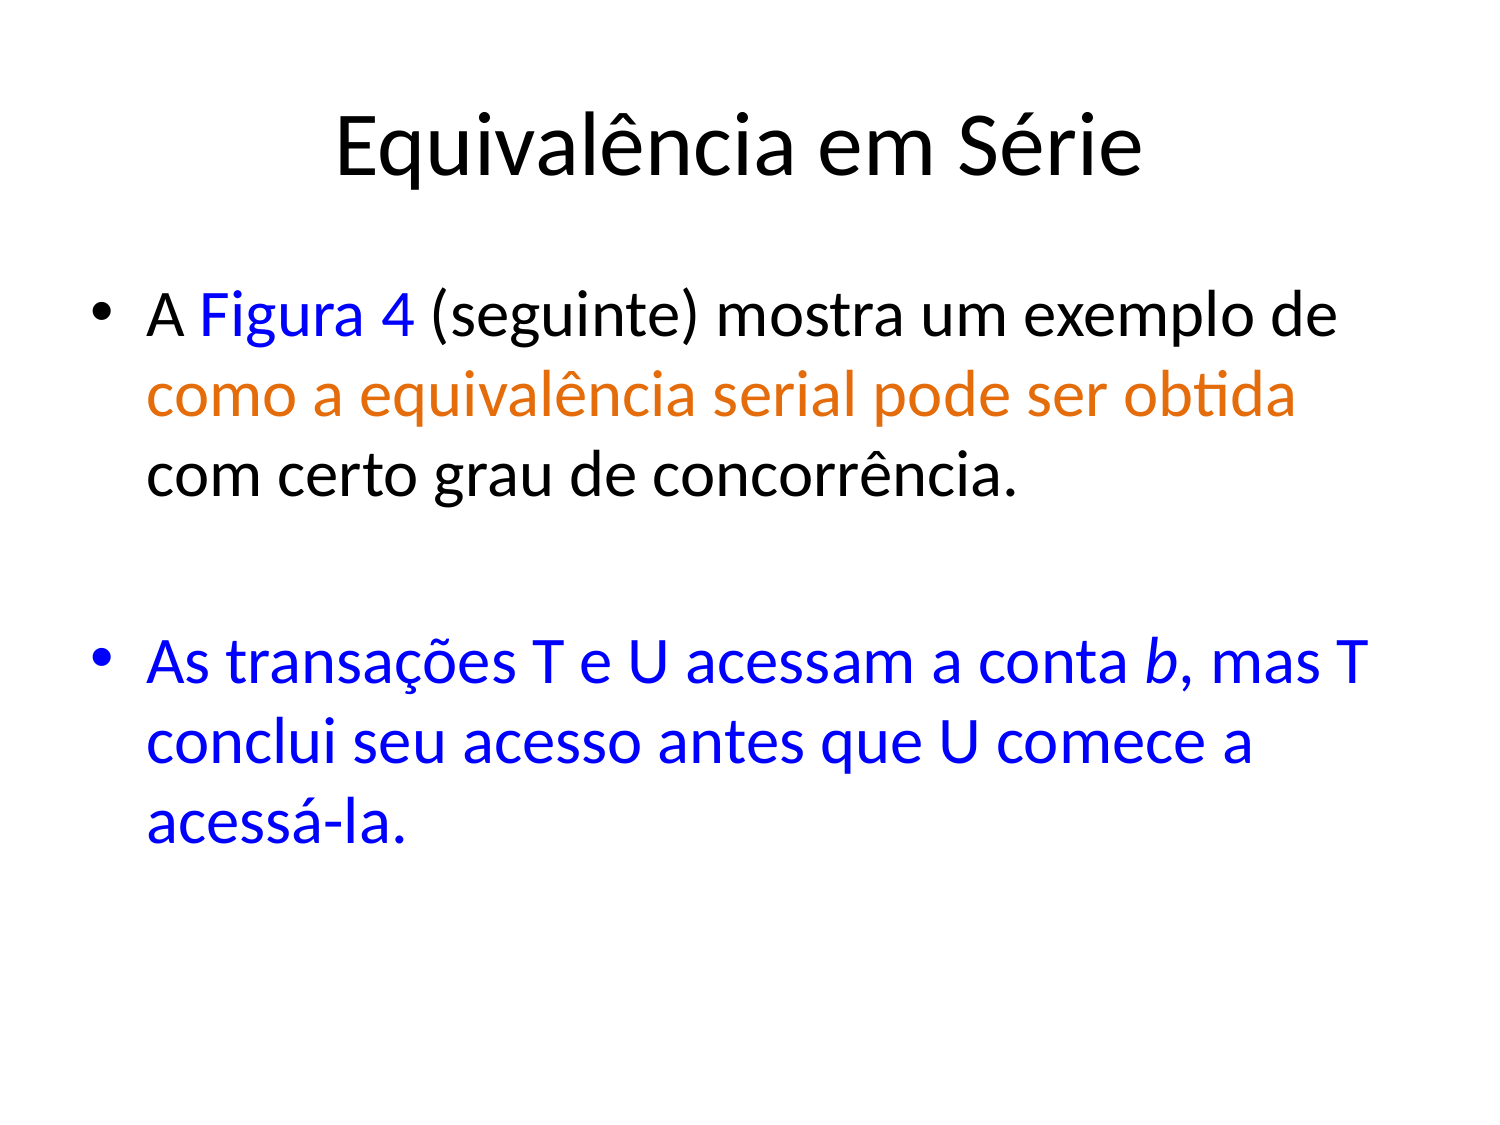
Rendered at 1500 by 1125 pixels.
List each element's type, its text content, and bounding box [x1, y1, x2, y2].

title Equivalência em Série [74, 44, 1426, 233]
list A Figura 4 (seguinte) mostra um exemplo de como a equivalência serial pode ser obtida com certo grau de concorrência. As transações T e U acessam a conta b, mas T conclui seu acesso antes que U comece a acessá-la. [74, 262, 1426, 1006]
